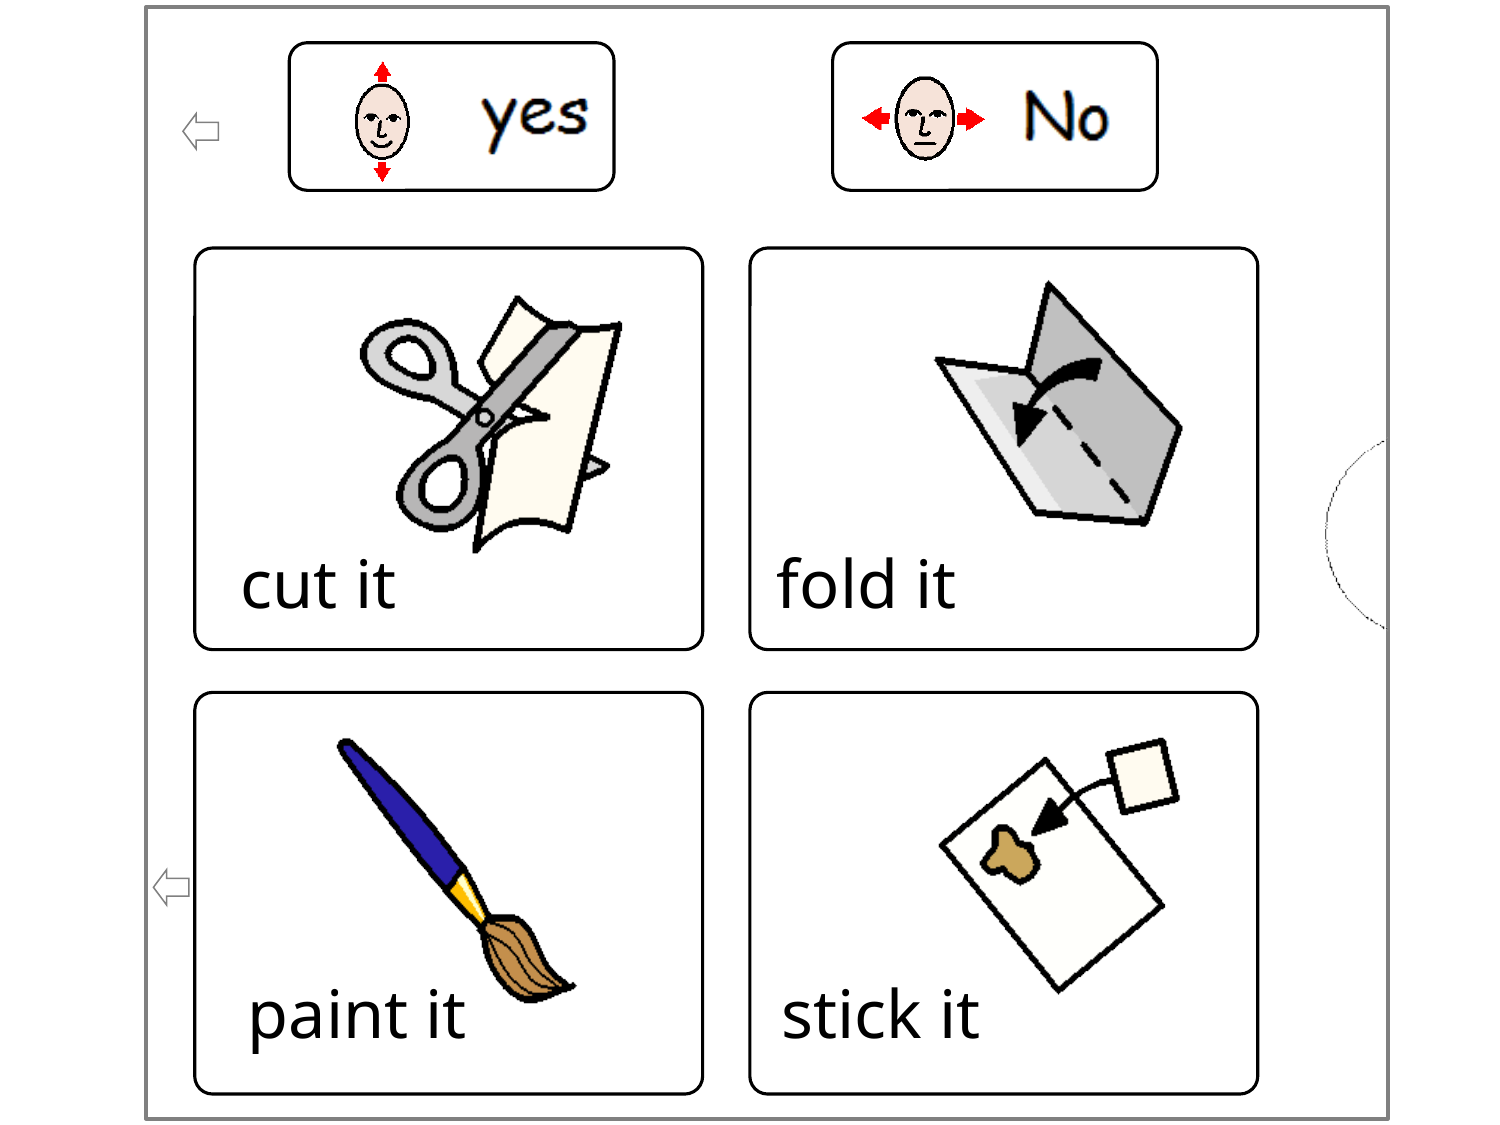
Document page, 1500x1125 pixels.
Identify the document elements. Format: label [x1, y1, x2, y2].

picture [861, 73, 995, 169]
picture [442, 66, 648, 160]
picture [319, 725, 590, 1012]
picture [998, 73, 1152, 160]
text_box [145, 7, 1389, 1119]
picture [348, 54, 417, 185]
picture [927, 725, 1199, 999]
picture [921, 266, 1193, 539]
picture [348, 279, 632, 564]
